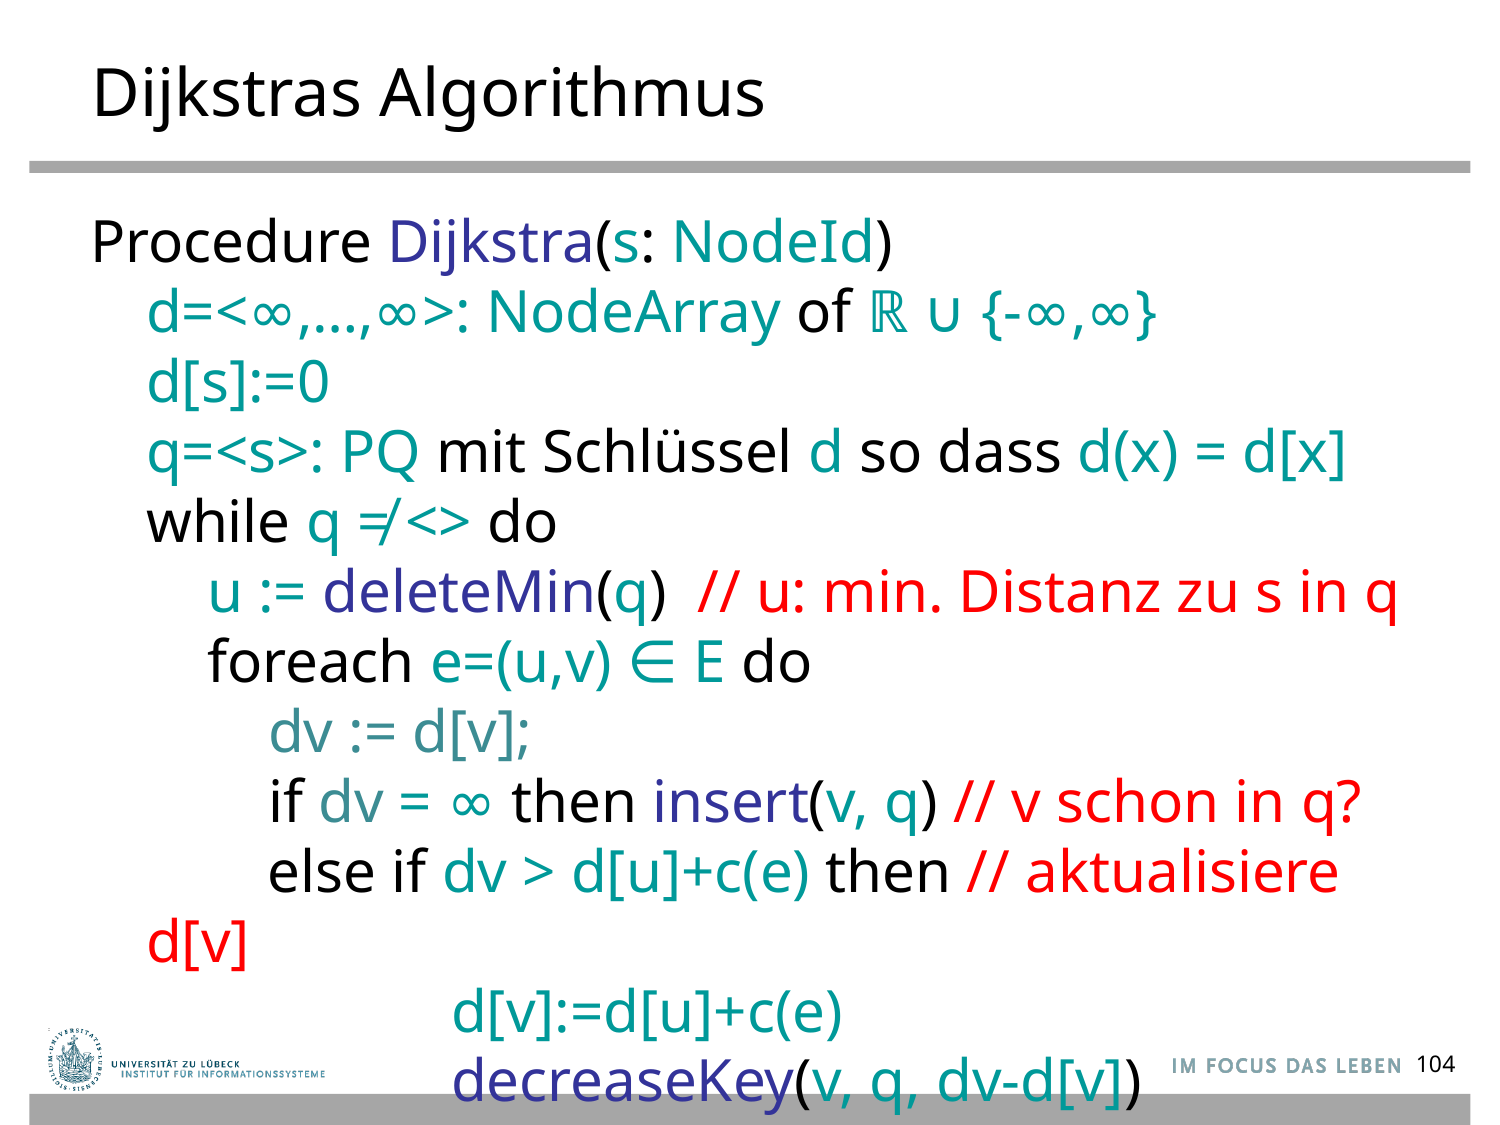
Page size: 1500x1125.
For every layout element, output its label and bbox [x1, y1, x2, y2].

picture [1173, 1058, 1305, 1073]
title [76, 42, 1427, 126]
list [75, 196, 1425, 1050]
slide_number [1305, 1050, 1471, 1083]
